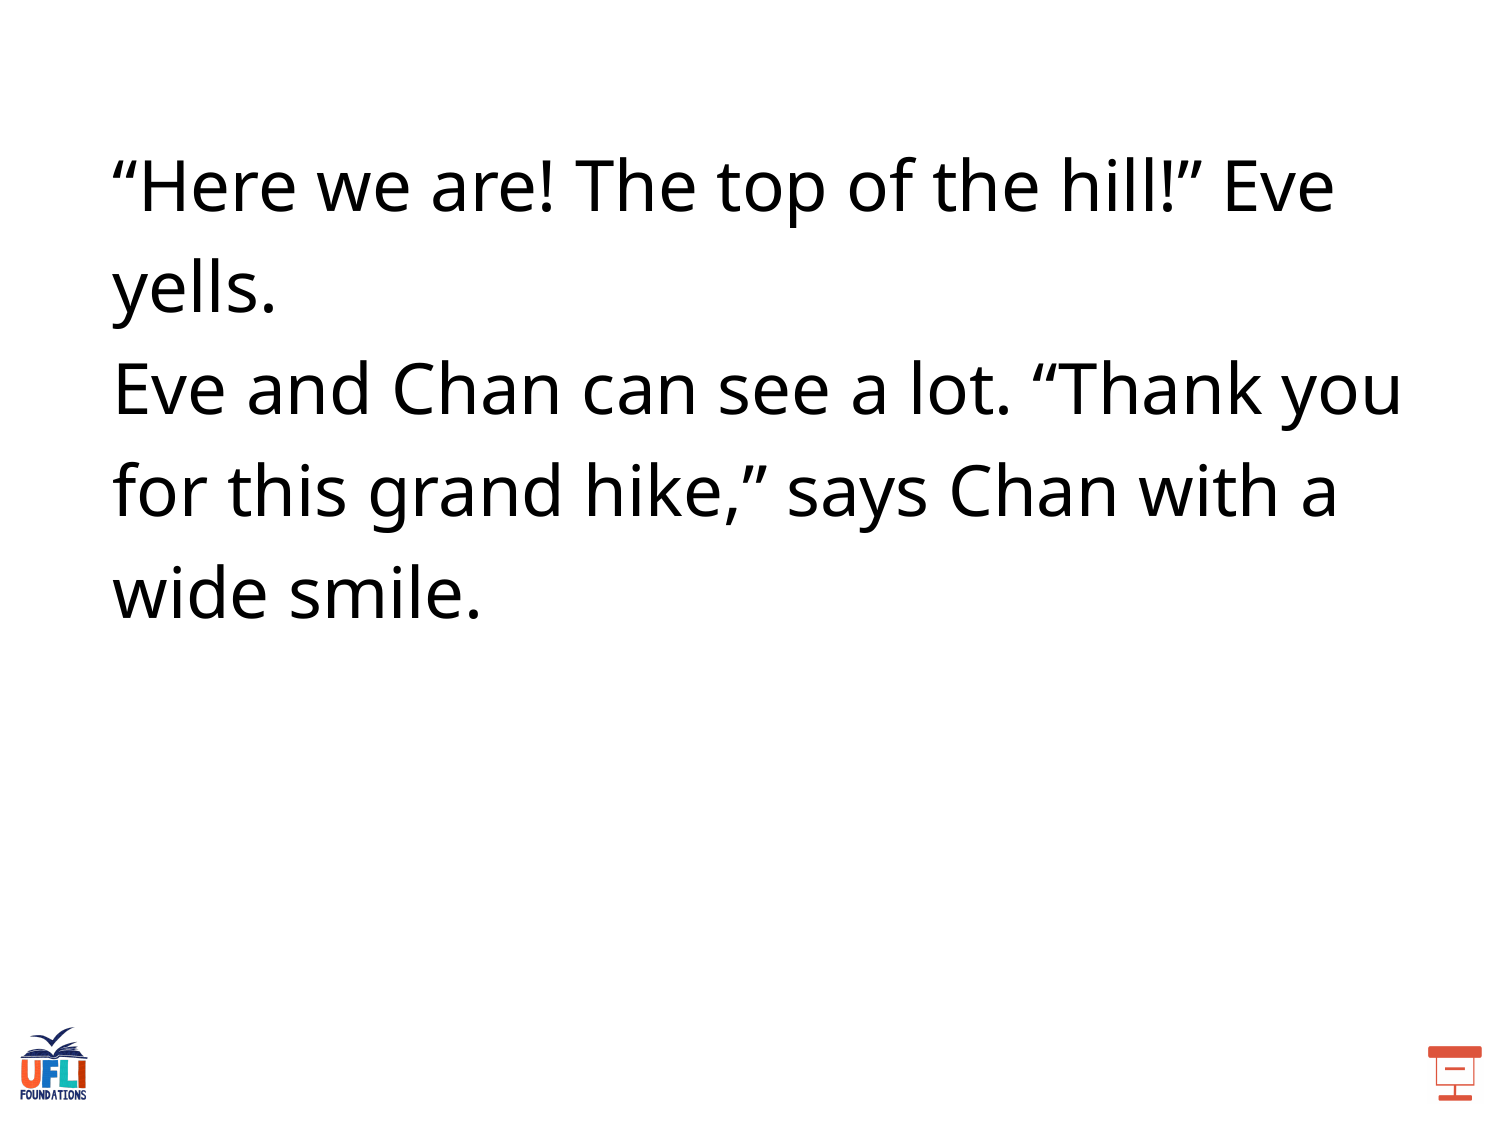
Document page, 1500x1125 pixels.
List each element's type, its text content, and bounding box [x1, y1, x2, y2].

text_box “Here we are! The top of the hill!” Eve yells. Eve and Chan can see a lot. “Thank you for this grand hike,” says Chan with a wide smile. [97, 115, 1428, 709]
picture [16, 1027, 90, 1103]
picture [1427, 1043, 1484, 1104]
